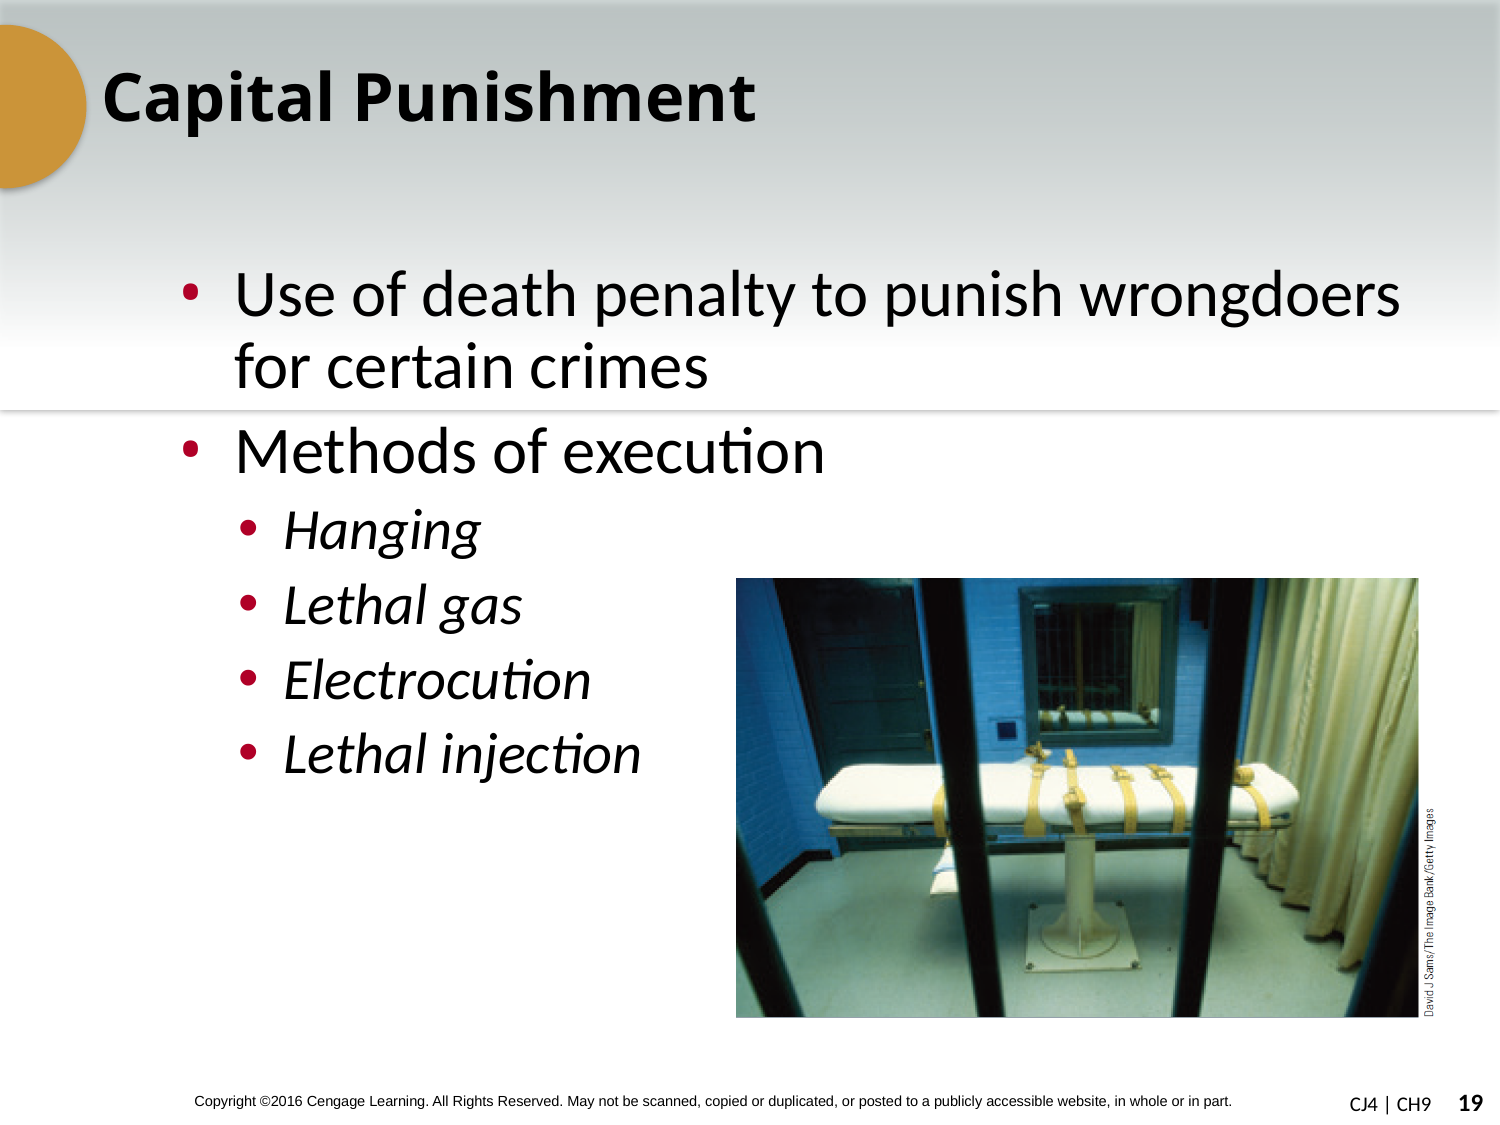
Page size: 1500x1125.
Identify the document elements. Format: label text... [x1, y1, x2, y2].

list Use of death penalty to punish wrongdoers for certain crimes Methods of execution Hanging Lethal gas Electrocution Lethal injection [163, 251, 1447, 945]
picture [736, 577, 1437, 1018]
title Capital Punishment [86, 0, 1437, 188]
